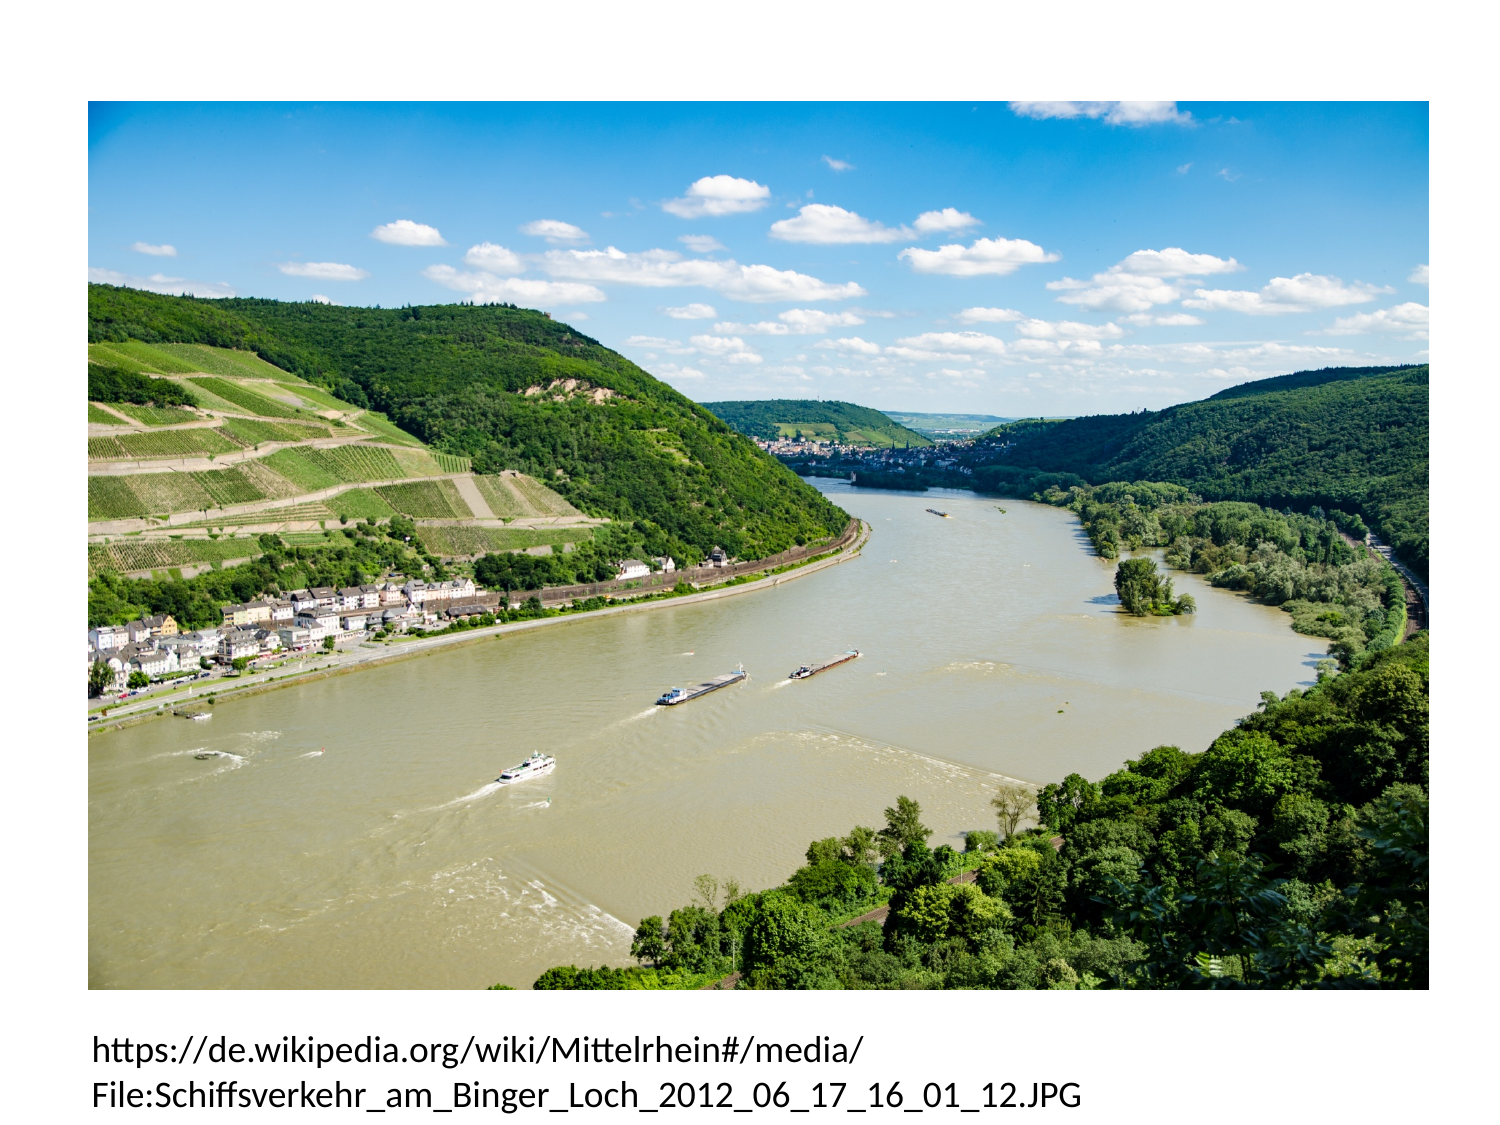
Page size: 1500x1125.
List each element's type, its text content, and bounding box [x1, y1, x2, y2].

title https://de.wikipedia.org/wiki/Mittelrhein#/media/File:Schiffsverkehr_am_Binger_Loch_2012_06_17_16_01_12.JPG [76, 975, 1427, 1125]
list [88, 101, 1429, 990]
